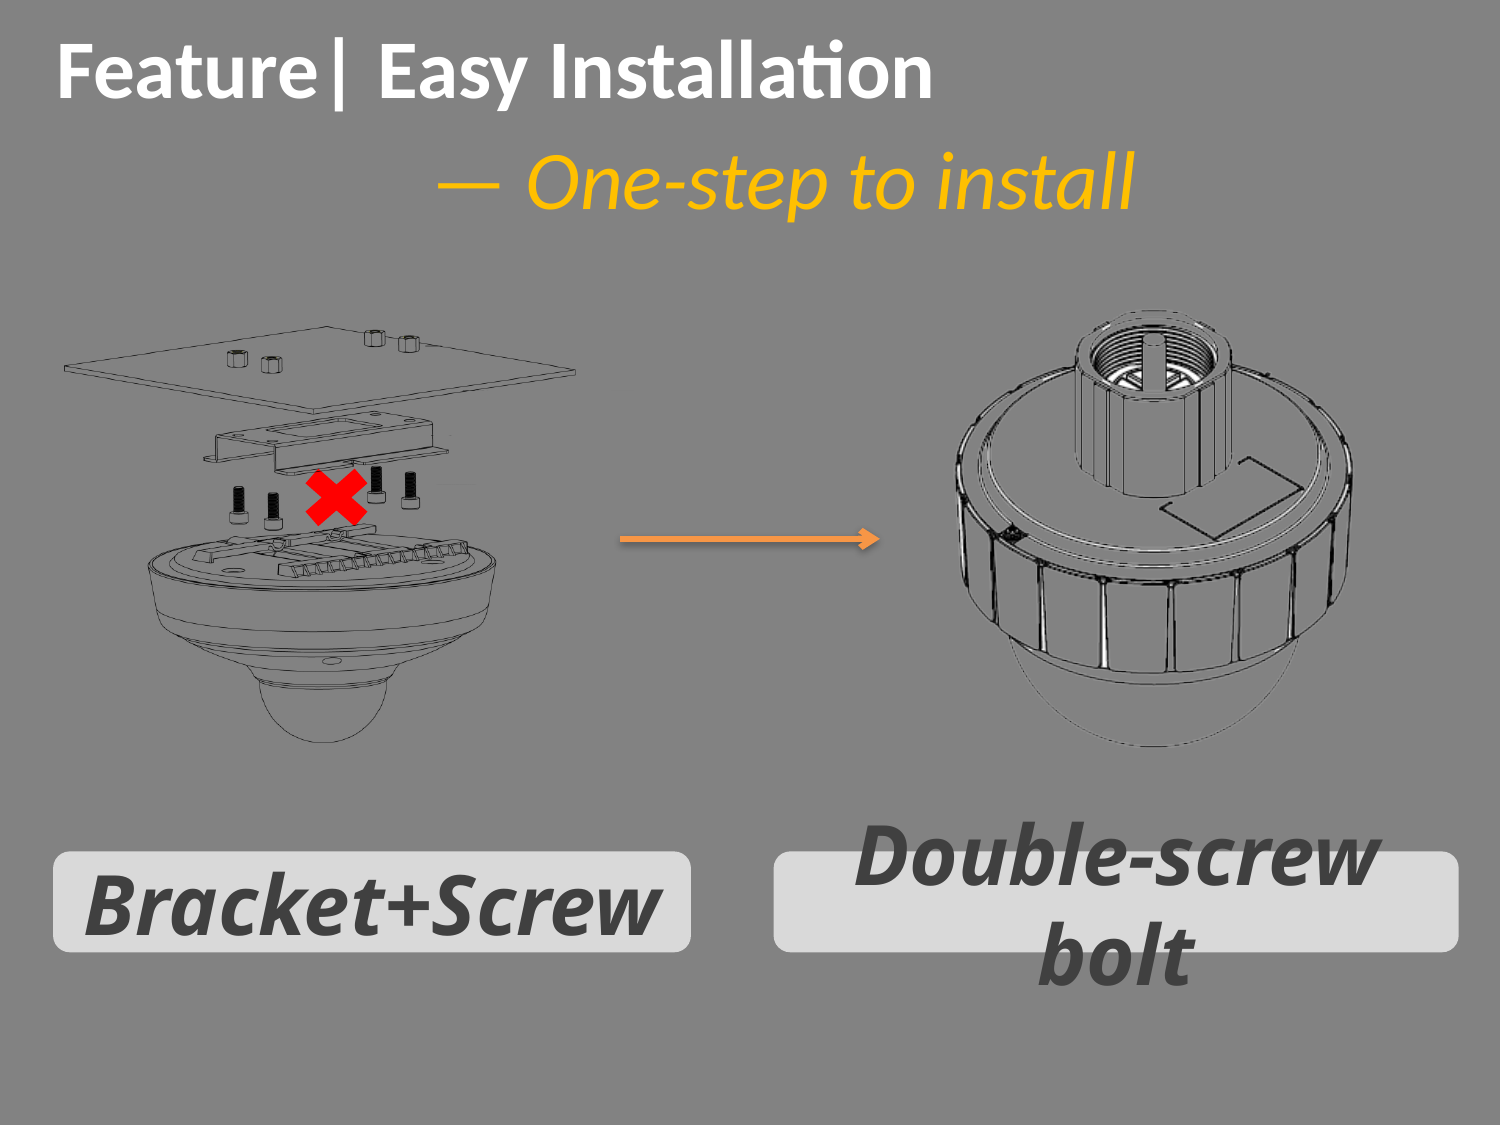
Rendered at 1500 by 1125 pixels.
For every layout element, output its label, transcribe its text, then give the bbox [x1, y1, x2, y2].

text_box Double-screw bolt [771, 849, 1461, 955]
text_box — One-step to install [401, 113, 1500, 252]
text_box Feature| Easy Installation [41, 7, 1223, 123]
picture [915, 290, 1372, 765]
picture [64, 325, 850, 743]
text_box Bracket+Screw [50, 849, 694, 955]
